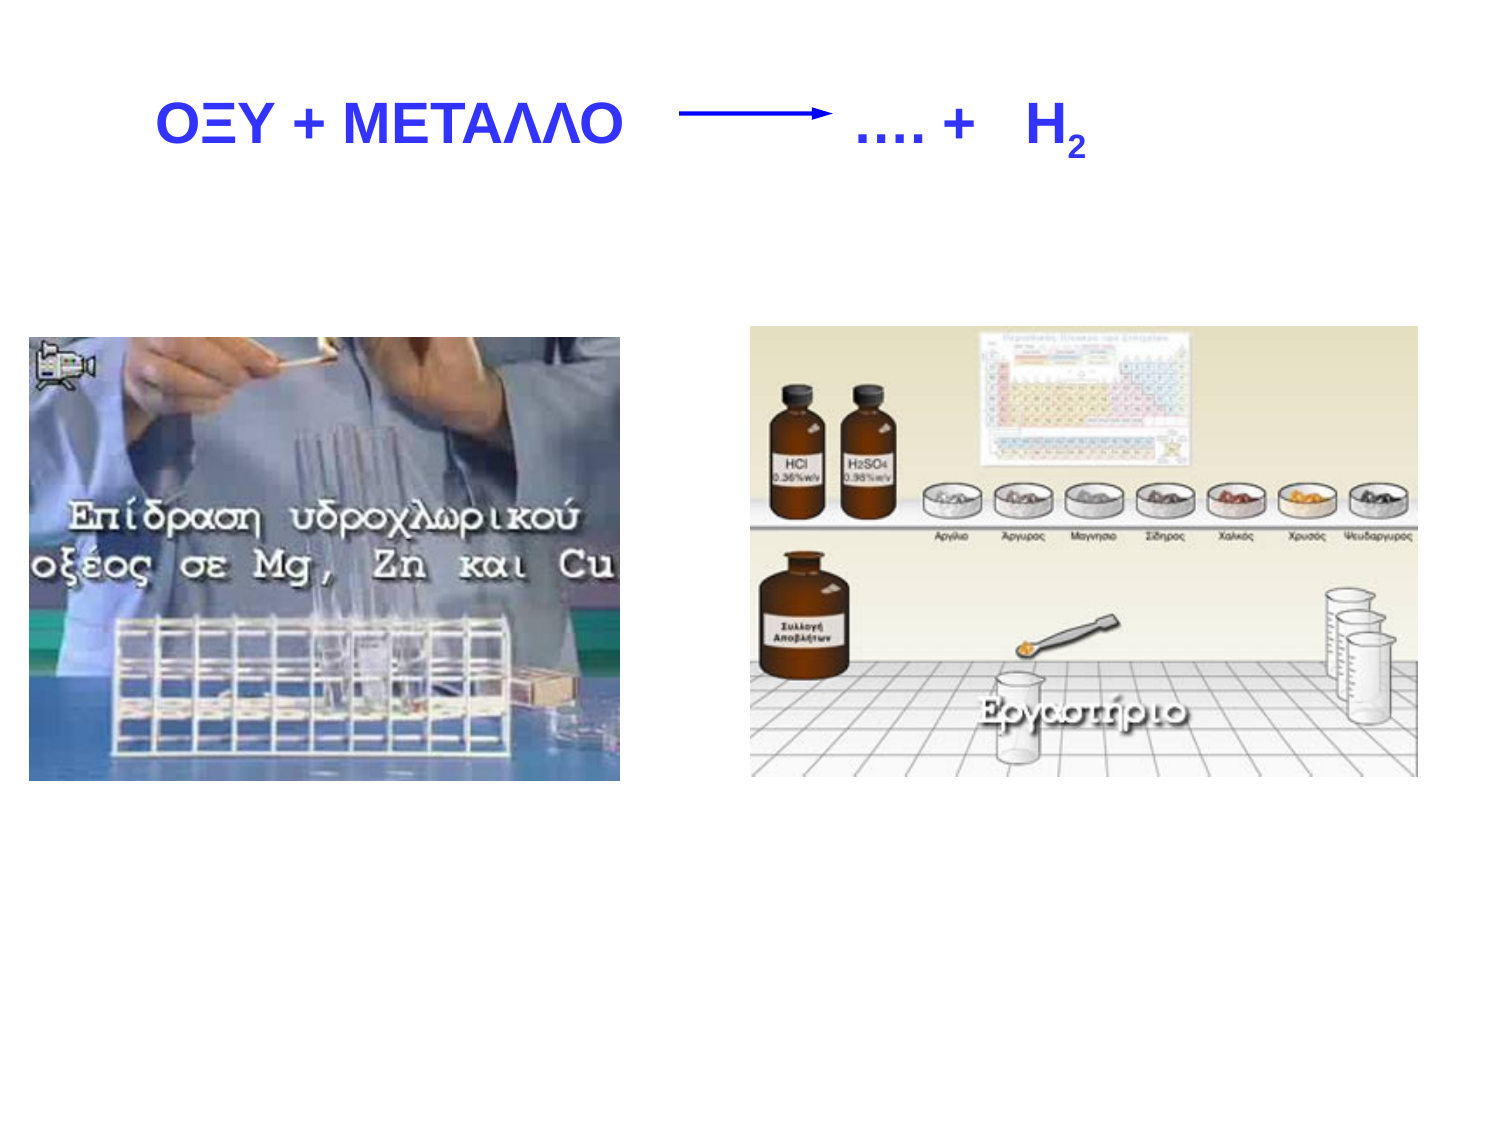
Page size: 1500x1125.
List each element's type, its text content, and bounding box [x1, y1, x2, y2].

text_box [679, 107, 833, 120]
text_box OΞΥ + ΜΕΤΑΛΛΟ …. + Η2 [123, 78, 1353, 173]
picture [749, 326, 1418, 778]
picture [29, 337, 621, 782]
